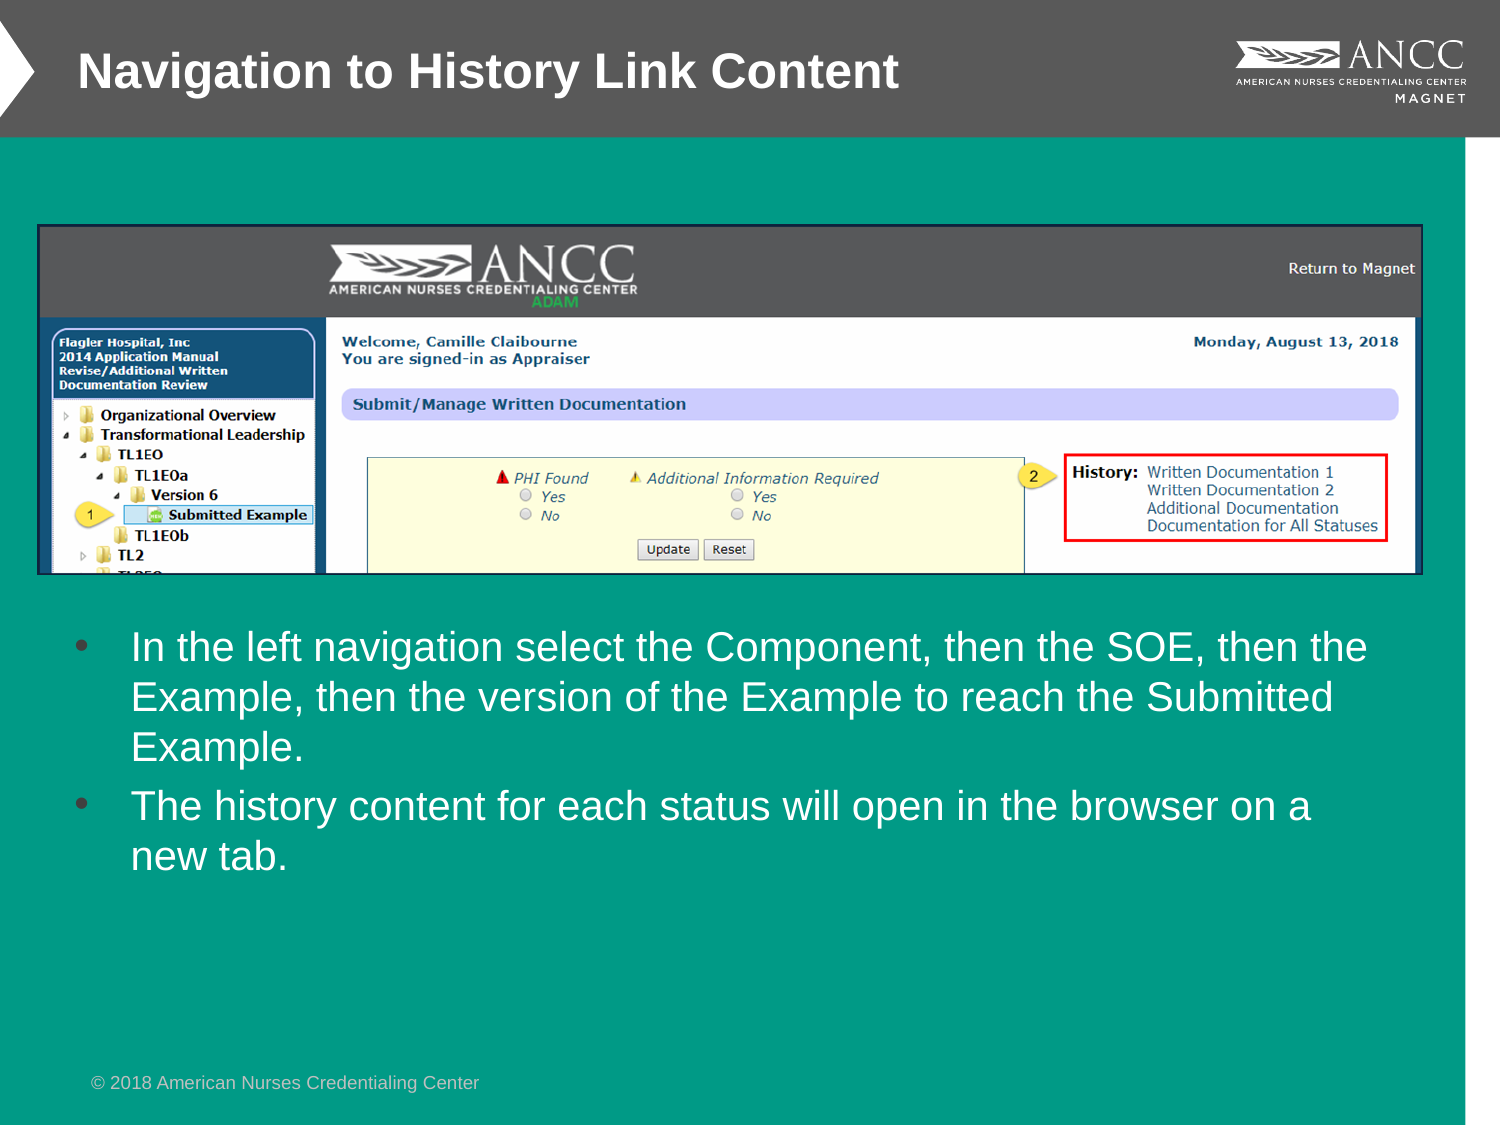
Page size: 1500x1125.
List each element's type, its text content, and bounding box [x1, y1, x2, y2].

list Navigation to History Link Content [62, 0, 1188, 138]
picture [37, 224, 1424, 576]
list In the left navigation select the Component, then the SOE, then the Example, then the version of the Example to reach the Submitted Example. The history content for each status will open in the browser on a new tab. [59, 585, 1410, 1025]
picture [1235, 40, 1466, 103]
